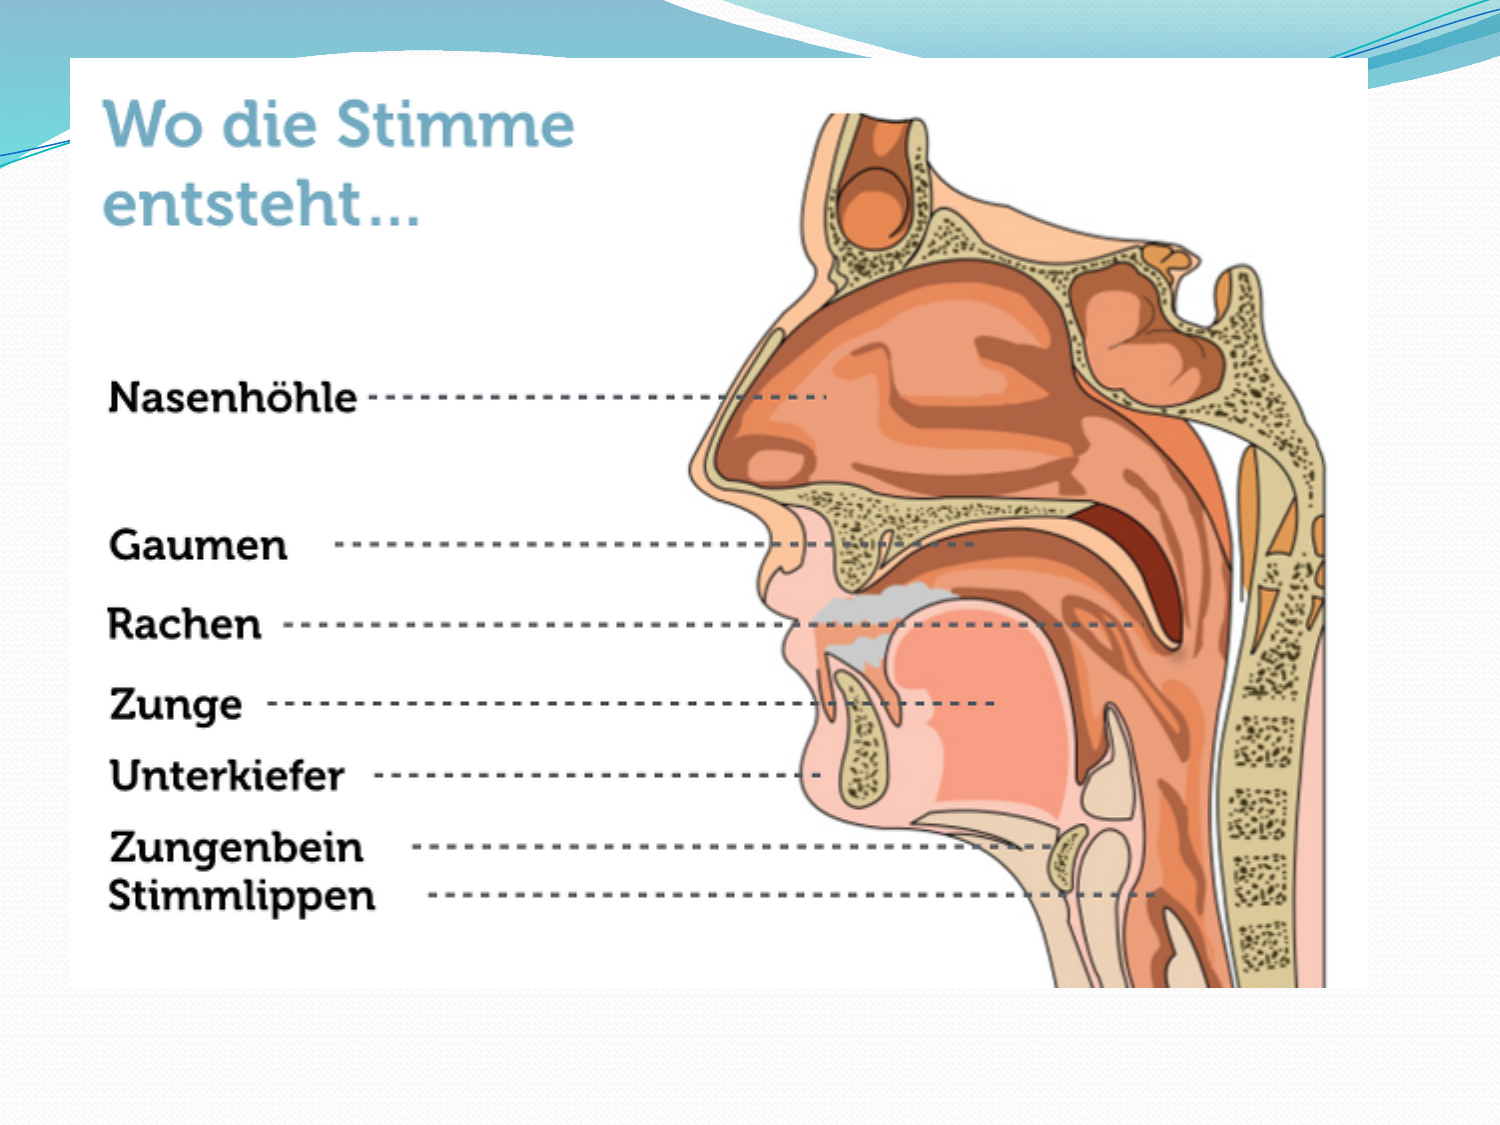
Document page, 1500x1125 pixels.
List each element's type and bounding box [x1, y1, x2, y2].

picture [70, 58, 1368, 988]
